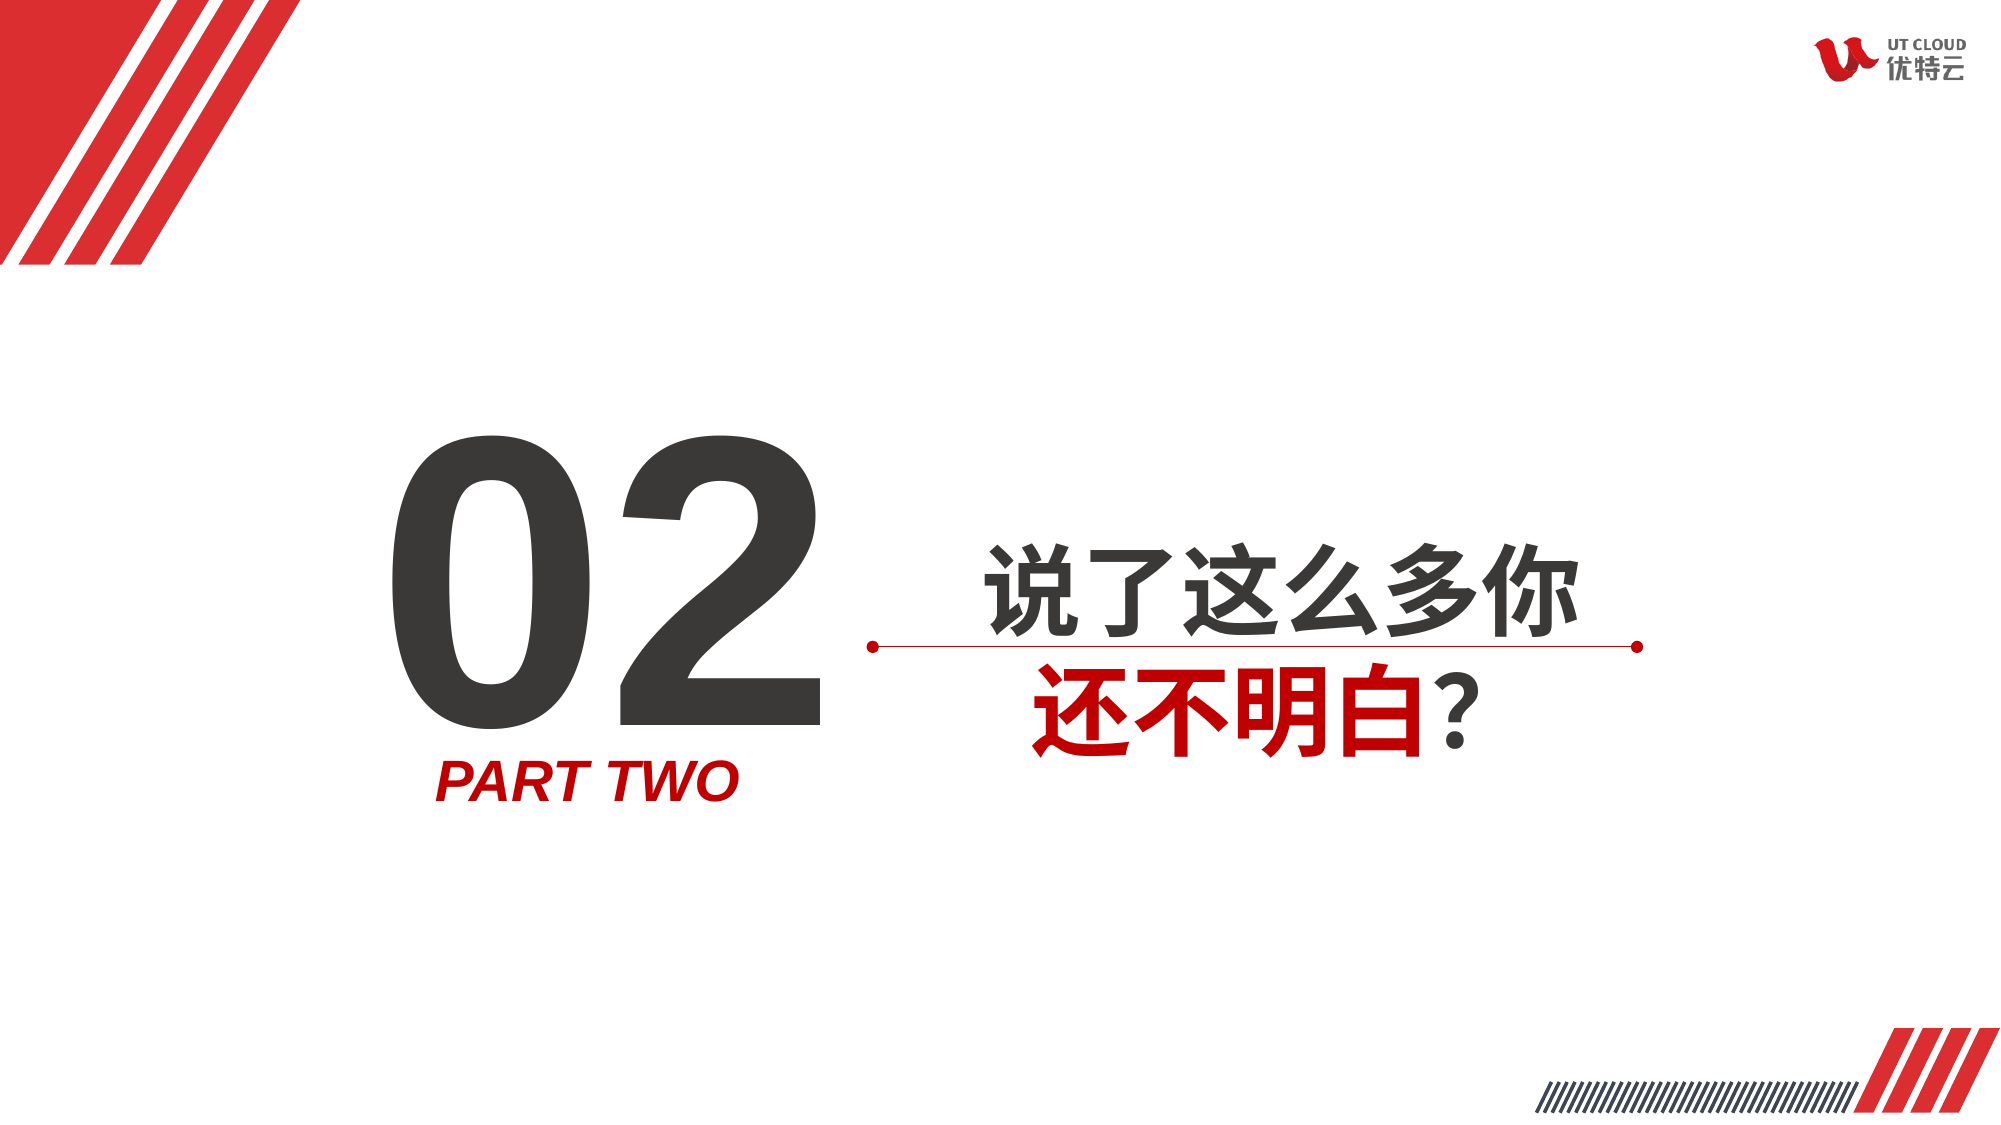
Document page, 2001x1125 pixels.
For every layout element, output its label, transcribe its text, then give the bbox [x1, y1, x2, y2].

text_box 02 [361, 303, 853, 816]
text_box PART TWO [352, 735, 839, 821]
text_box 说了这么多你还不明白？ [954, 521, 1610, 646]
picture [1807, 0, 1971, 141]
text_box 说了这么多你还不明白？ [954, 647, 1610, 776]
